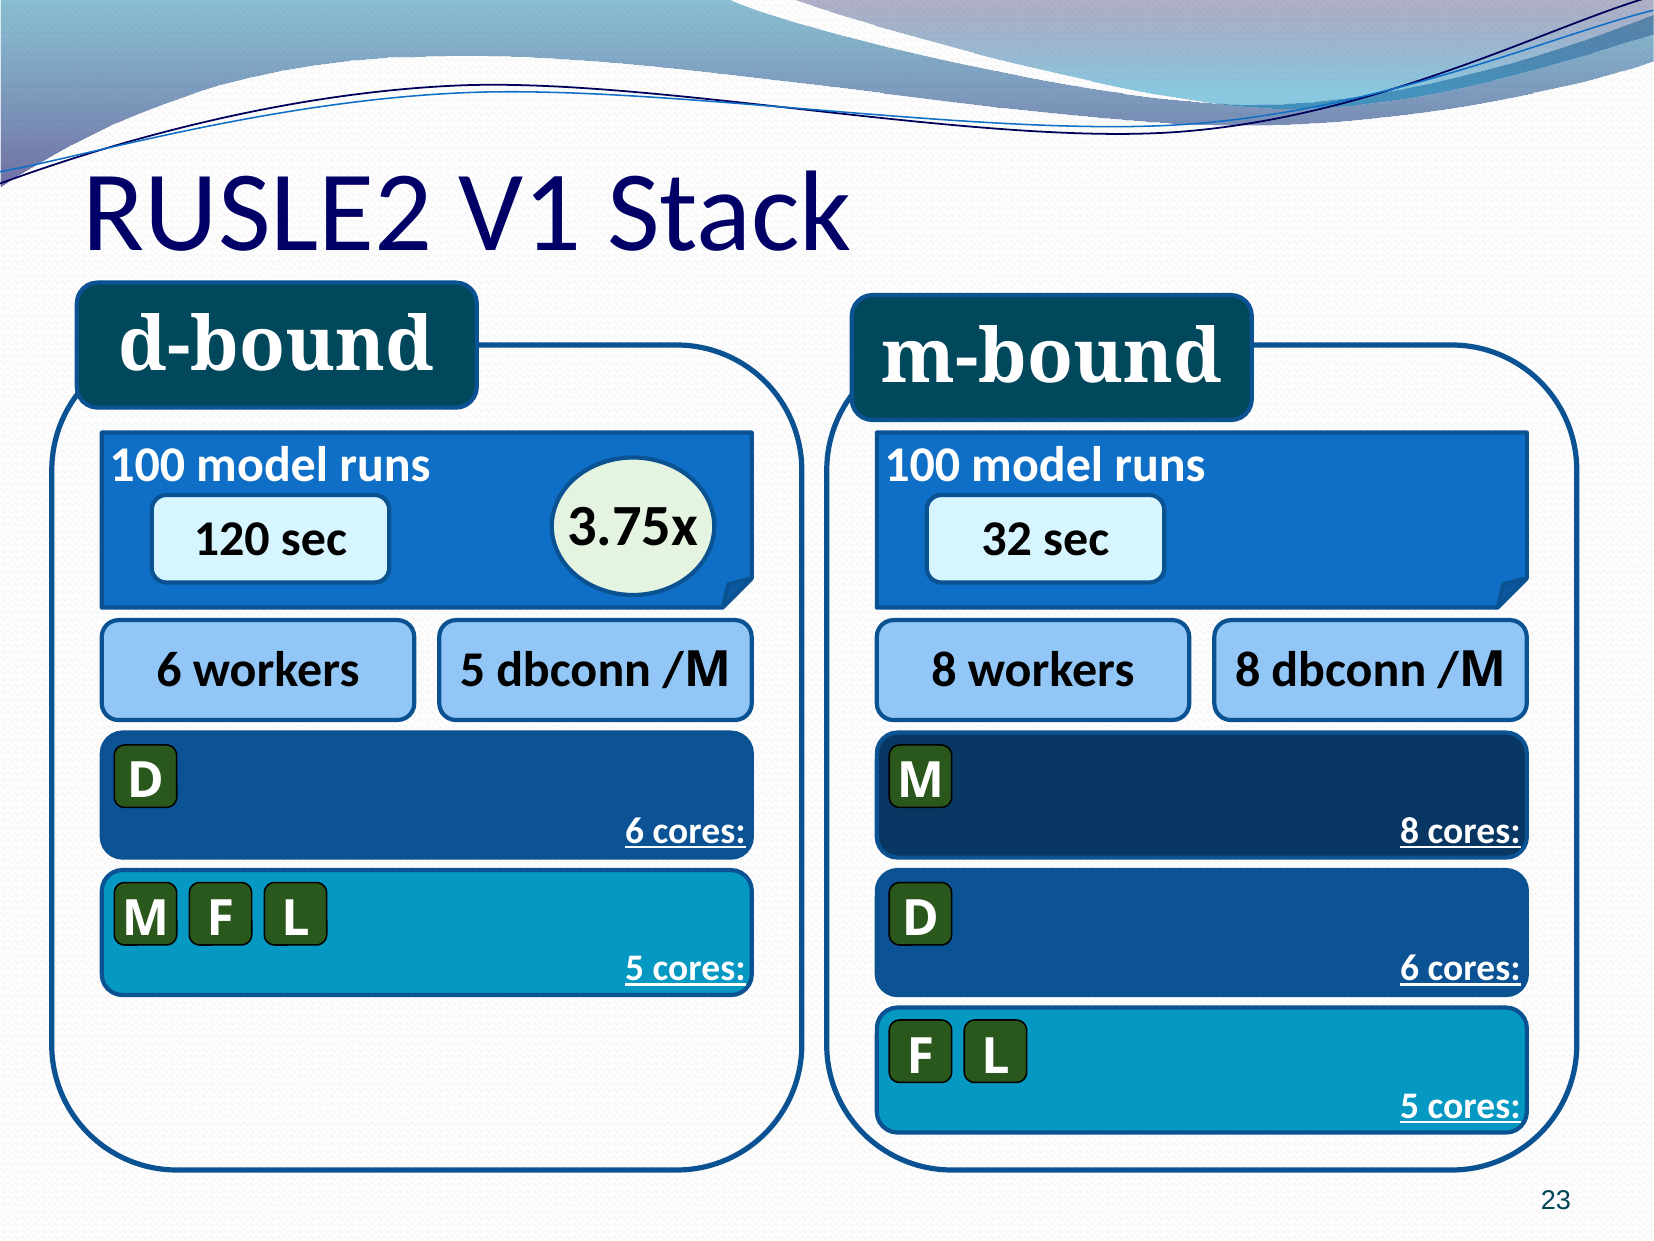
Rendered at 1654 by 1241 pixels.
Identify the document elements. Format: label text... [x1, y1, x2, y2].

text_box 100 model runs [99, 430, 754, 610]
text_box D [889, 882, 952, 946]
text_box 120 sec [149, 492, 392, 585]
text_box m-bound [849, 292, 1254, 423]
text_box 6 cores: [874, 867, 1529, 998]
text_box L [964, 1020, 1027, 1083]
text_box [49, 342, 804, 1173]
text_box [824, 342, 1579, 1173]
text_box 8 workers [874, 617, 1192, 723]
text_box 3.75x [549, 455, 717, 598]
text_box d-bound [74, 280, 479, 410]
text_box M [889, 744, 952, 808]
text_box 8 dbconn /M [1212, 617, 1529, 723]
text_box F [189, 882, 252, 946]
text_box L [264, 882, 327, 946]
text_box F [889, 1020, 952, 1083]
title RUSLE2 V1 Stack [82, 127, 1571, 334]
text_box 5 cores: [99, 867, 754, 998]
text_box 32 sec [924, 492, 1167, 585]
text_box 8 cores: [874, 730, 1529, 860]
text_box 6 workers [99, 617, 417, 723]
text_box M [114, 882, 177, 946]
slide_number 23 [1433, 1149, 1571, 1216]
text_box 6 cores: [99, 730, 754, 860]
text_box 5 cores: [874, 1005, 1529, 1135]
text_box 100 model runs [874, 430, 1529, 610]
text_box 5 dbconn /M [437, 617, 754, 723]
text_box D [114, 744, 177, 808]
